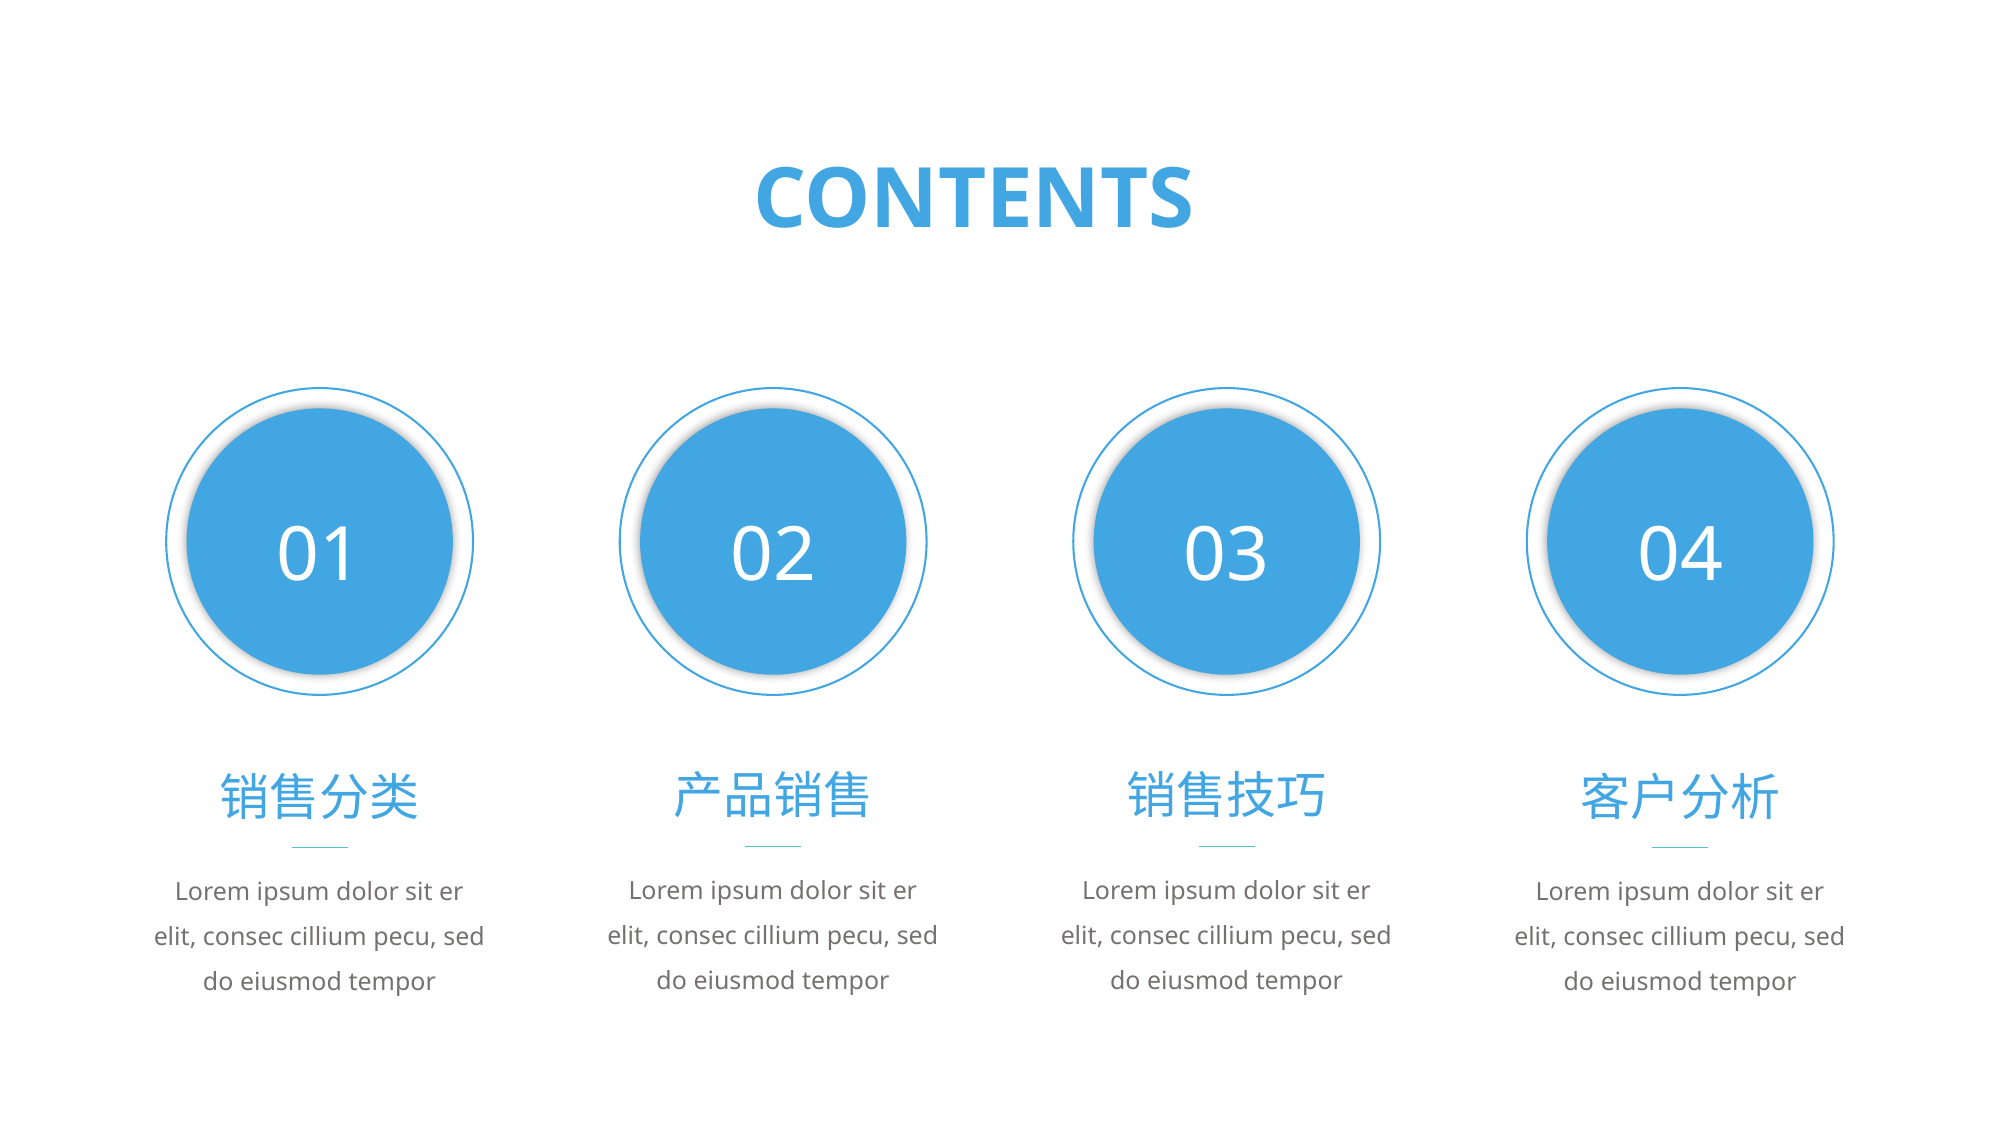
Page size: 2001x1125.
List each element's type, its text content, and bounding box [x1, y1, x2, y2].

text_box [1073, 388, 1381, 695]
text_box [1526, 388, 1834, 695]
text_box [1042, 756, 1411, 1004]
text_box CONTENTS [753, 135, 1195, 252]
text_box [619, 388, 927, 695]
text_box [166, 388, 474, 695]
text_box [135, 757, 504, 1006]
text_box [1496, 757, 1865, 1006]
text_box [589, 756, 957, 1004]
